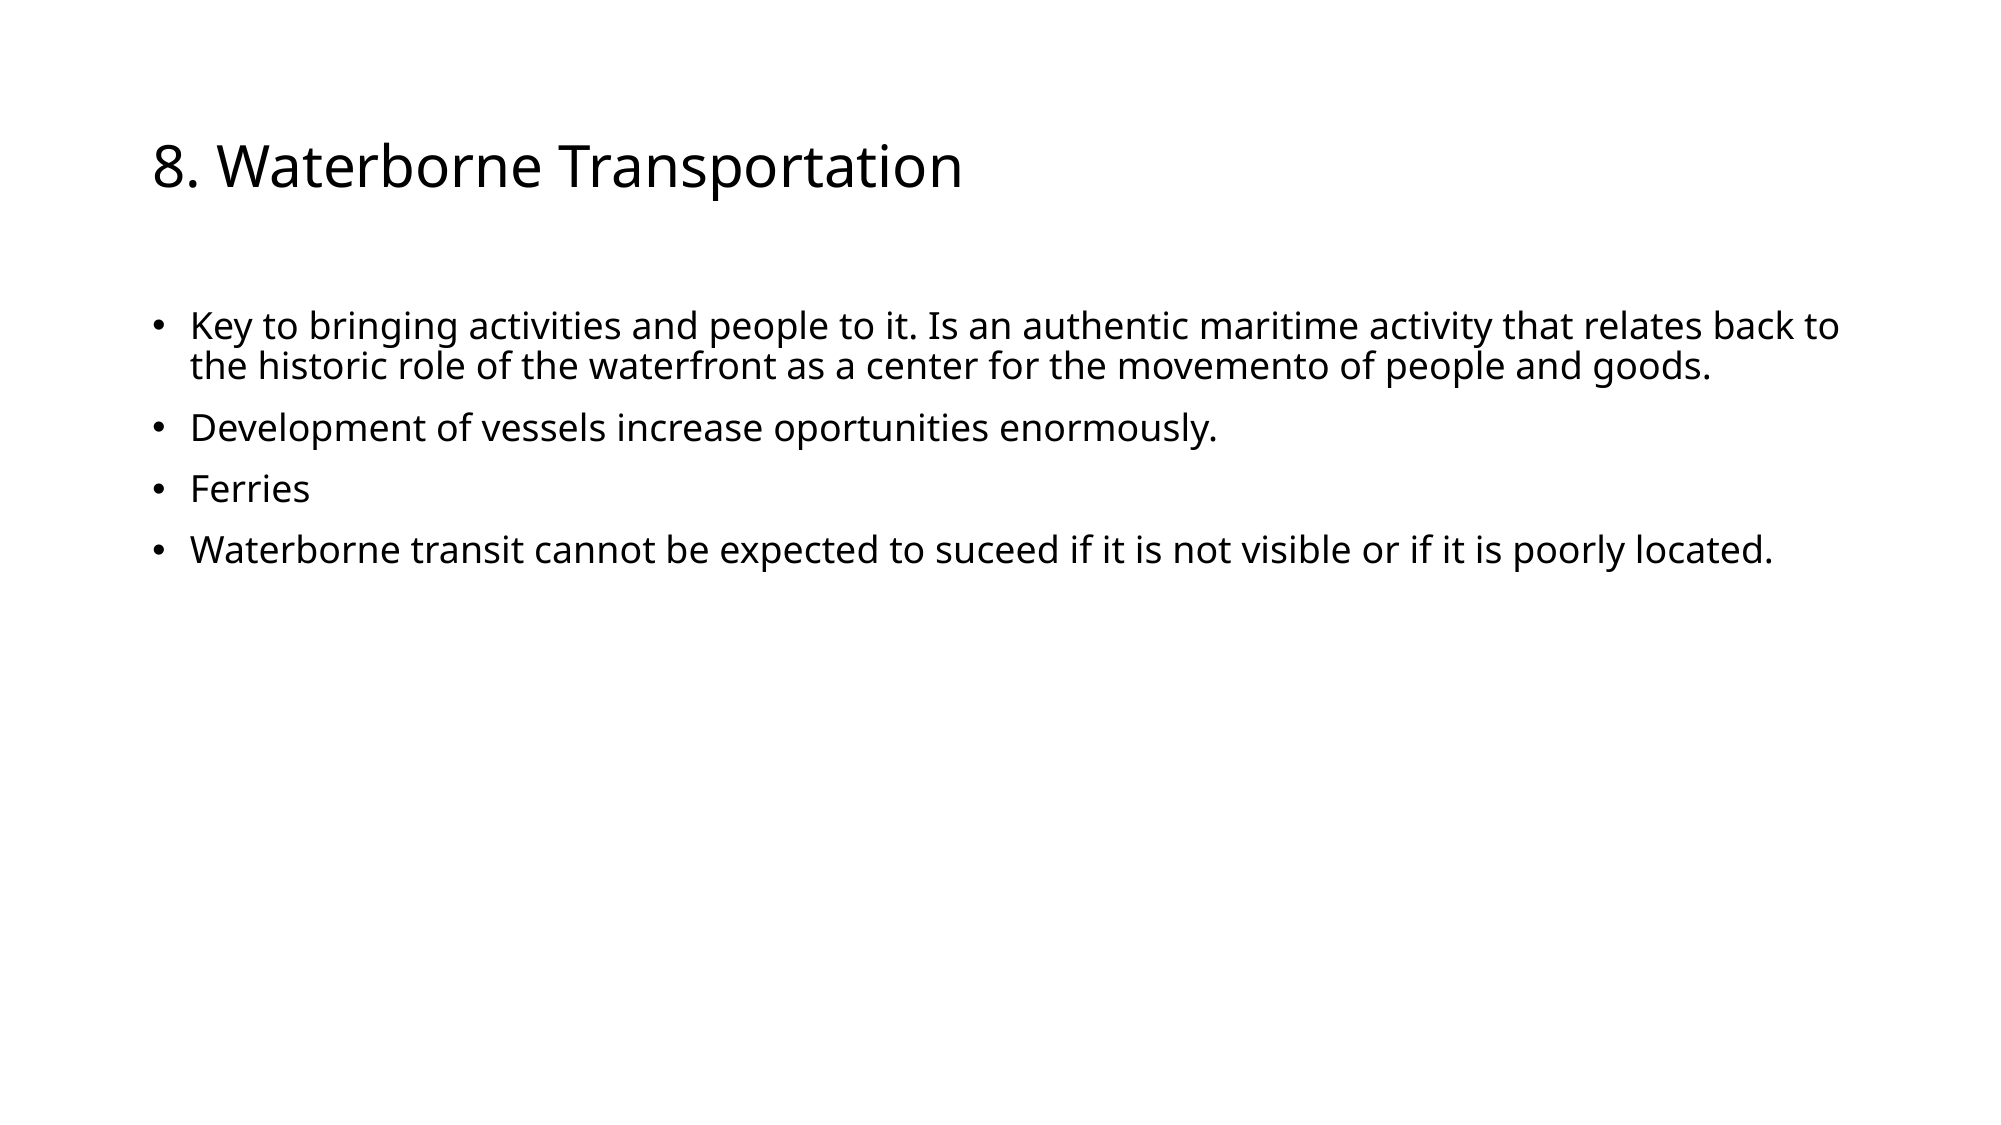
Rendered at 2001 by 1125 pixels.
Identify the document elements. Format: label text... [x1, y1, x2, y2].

list Key to bringing activities and people to it. Is an authentic maritime activity that relates back to the historic role of the waterfront as a center for the movemento of people and goods. Development of vessels increase oportunities enormously. Ferries Waterborne transit cannot be expected to suceed if it is not visible or if it is poorly located. [137, 299, 1863, 1014]
title 8. Waterborne Transportation [137, 59, 1863, 278]
